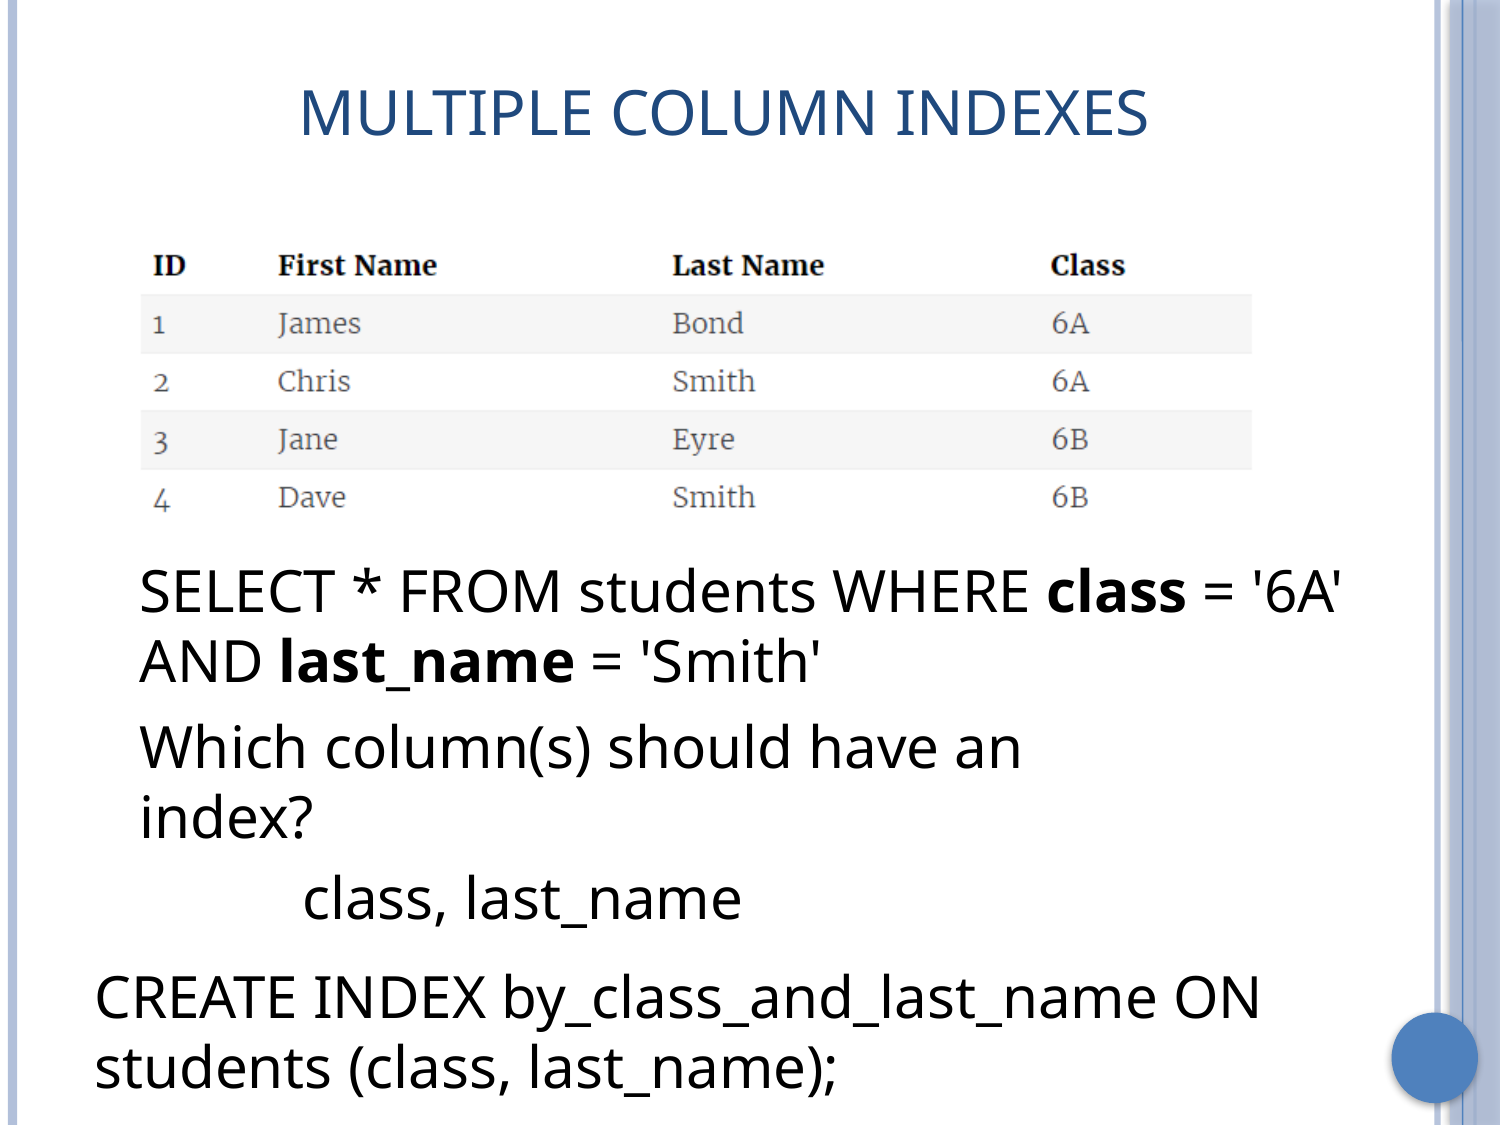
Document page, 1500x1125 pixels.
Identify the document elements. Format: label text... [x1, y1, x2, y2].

text_box class, last_name [212, 853, 963, 939]
picture [99, 224, 1285, 576]
title Multiple Column Indexes [75, 45, 1375, 175]
text_box SELECT * FROM students WHERE class = '6A' AND last_name = 'Smith' [49, 546, 1400, 702]
text_box CREATE INDEX by_class_and_last_name ON students (class, last_name); [4, 952, 1380, 1108]
text_box Which column(s) should have an index? [49, 703, 1163, 858]
